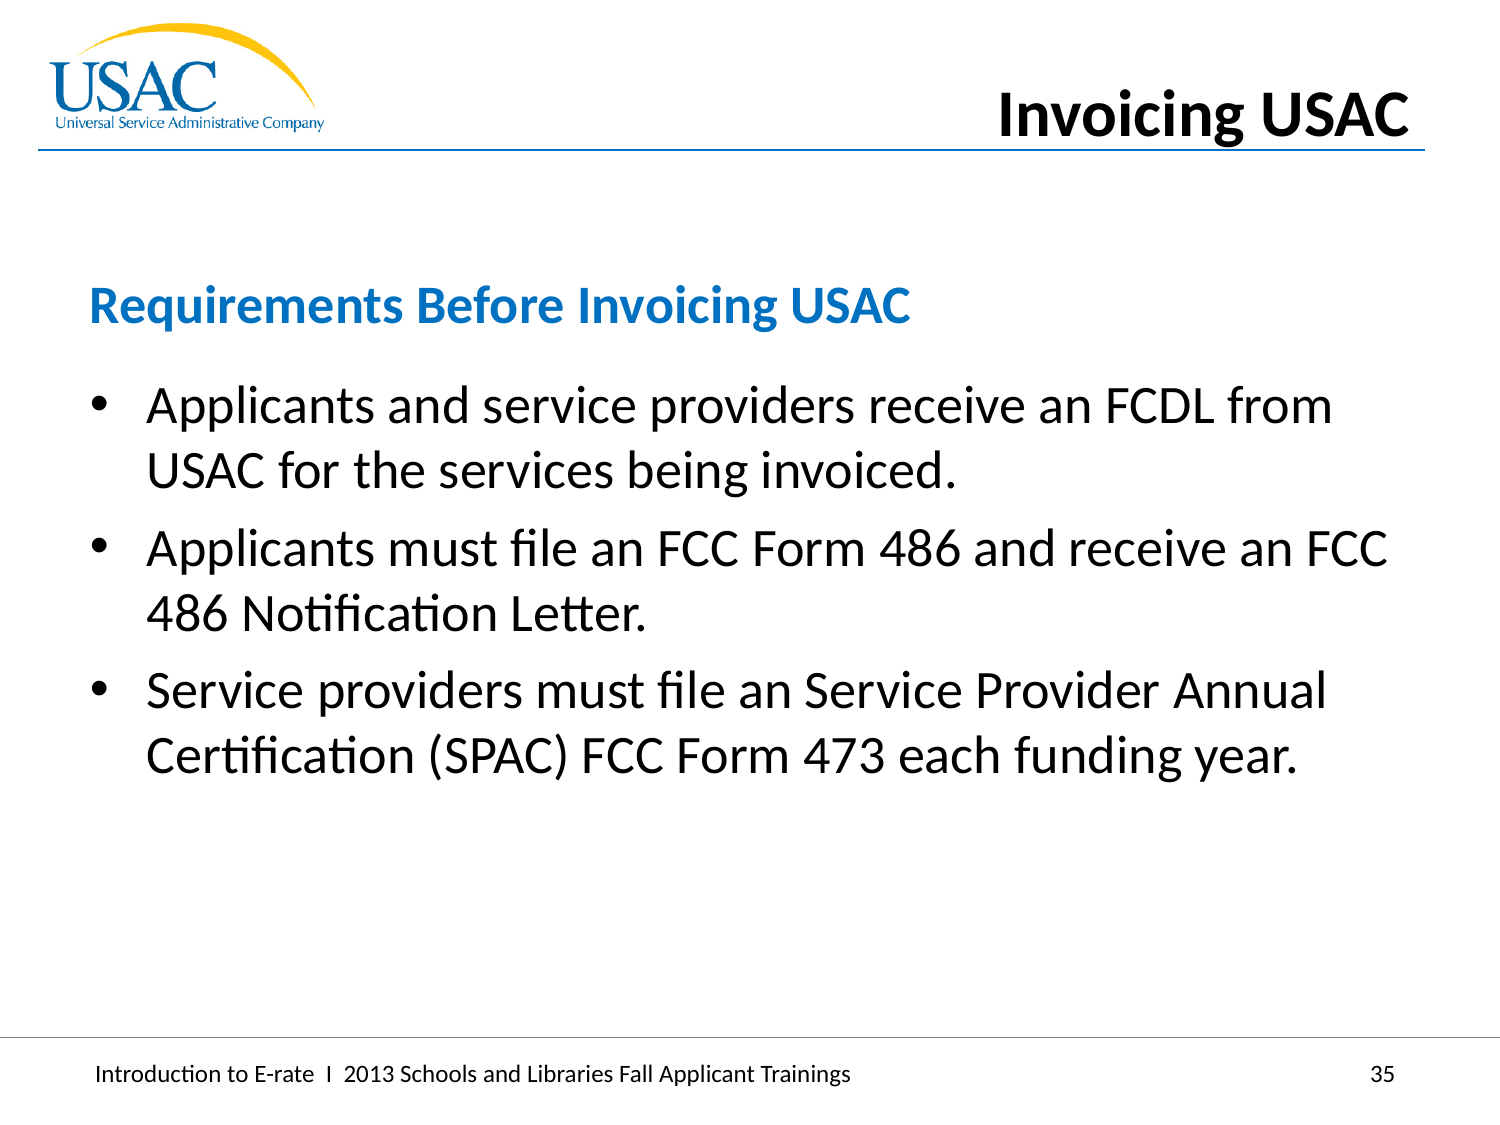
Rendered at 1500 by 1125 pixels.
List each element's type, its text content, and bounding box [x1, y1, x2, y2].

list Invoicing USAC [412, 62, 1425, 150]
list Requirements Before Invoicing USAC [75, 262, 1425, 363]
picture [24, 0, 350, 157]
list Applicants and service providers receive an FCDL from USAC for the services being invoiced. Applicants must file an FCC Form 486 and receive an FCC 486 Notification Letter. Service providers must file an Service Provider Annual Certification (SPAC) FCC Form 473 each funding year. [75, 363, 1425, 1025]
